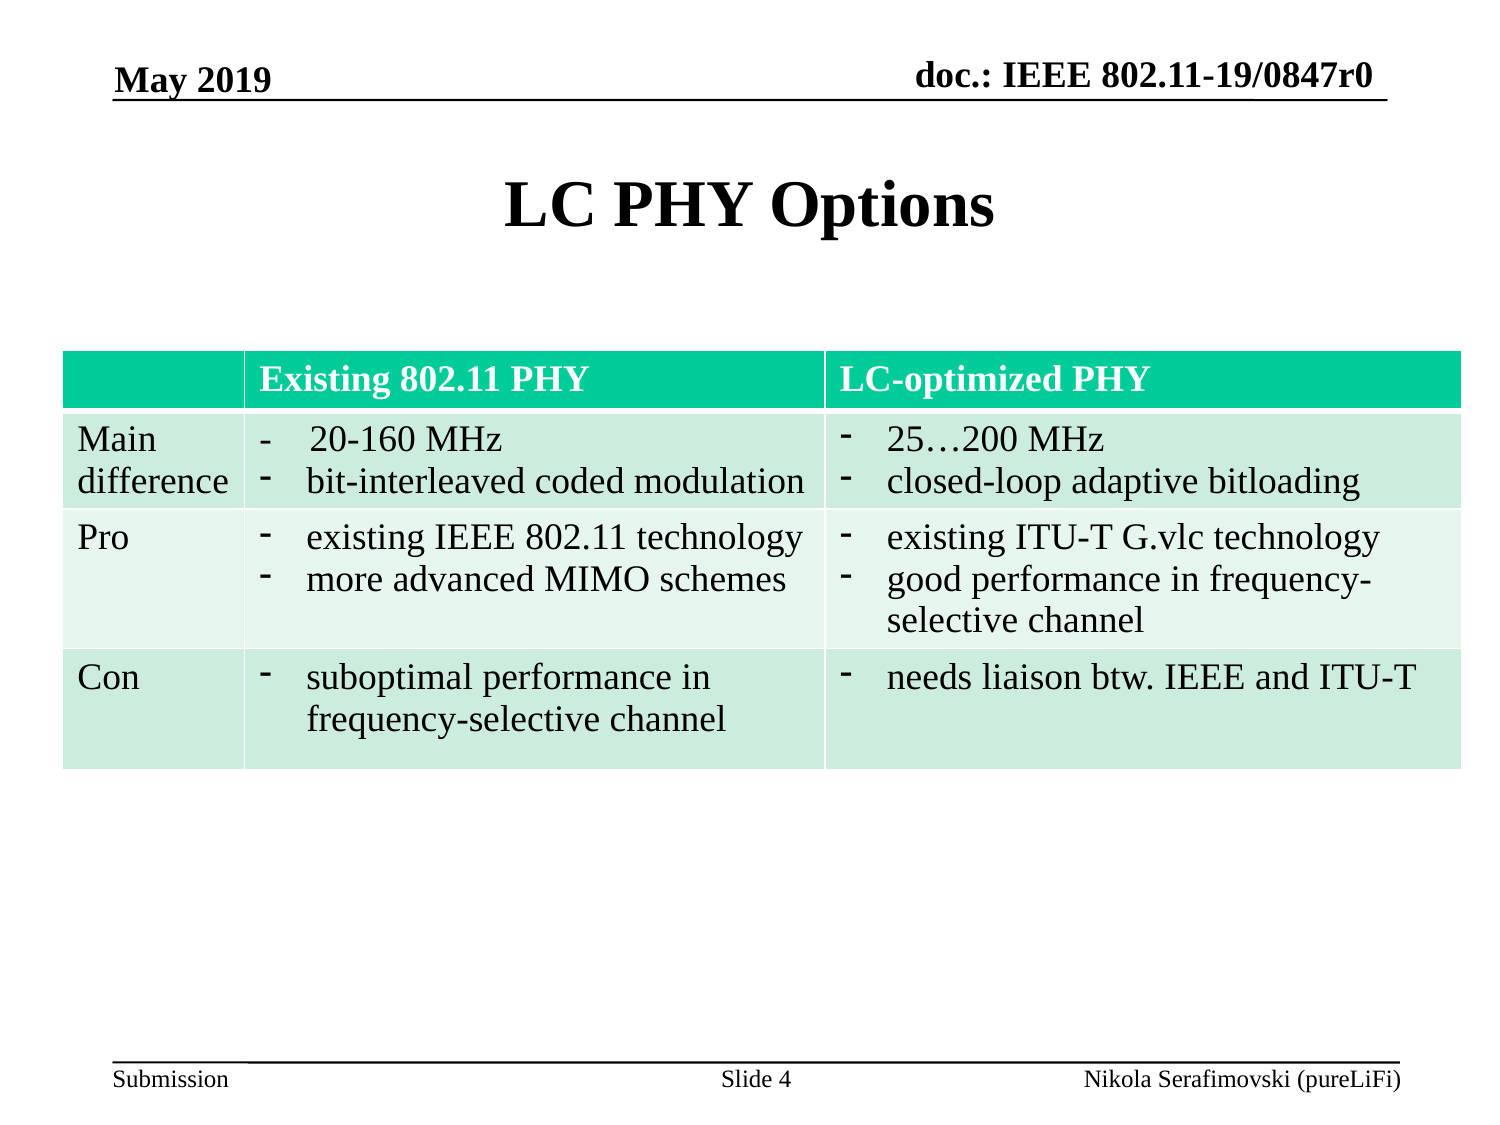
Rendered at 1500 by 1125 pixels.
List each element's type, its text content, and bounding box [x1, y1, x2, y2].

table_cell existing IEEE 802.11 technology more advanced MIMO schemes [245, 510, 824, 648]
table_cell suboptimal performance in frequency-selective channel [245, 649, 824, 769]
title LC PHY Options [112, 112, 1388, 288]
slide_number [114, 54, 309, 101]
table_cell existing ITU-T G.vlc technology good performance in frequency-selective channel [826, 510, 1461, 648]
table_cell - 20-160 MHz bit-interleaved coded modulation [245, 414, 824, 508]
table_header [63, 351, 244, 408]
table_header Existing 802.11 PHY [245, 351, 824, 408]
table_cell Pro [63, 510, 244, 648]
table_cell needs liaison btw. IEEE and ITU-T [826, 649, 1461, 769]
footer Nikola Serafimovski (pureLiFi) [1024, 1061, 1402, 1093]
table_header LC-optimized PHY [826, 351, 1461, 408]
table_cell Con [63, 649, 244, 769]
slide_number Slide 4 [712, 1061, 800, 1093]
table_cell 25…200 MHz closed-loop adaptive bitloading [826, 414, 1461, 508]
table_cell Main difference [63, 414, 244, 508]
